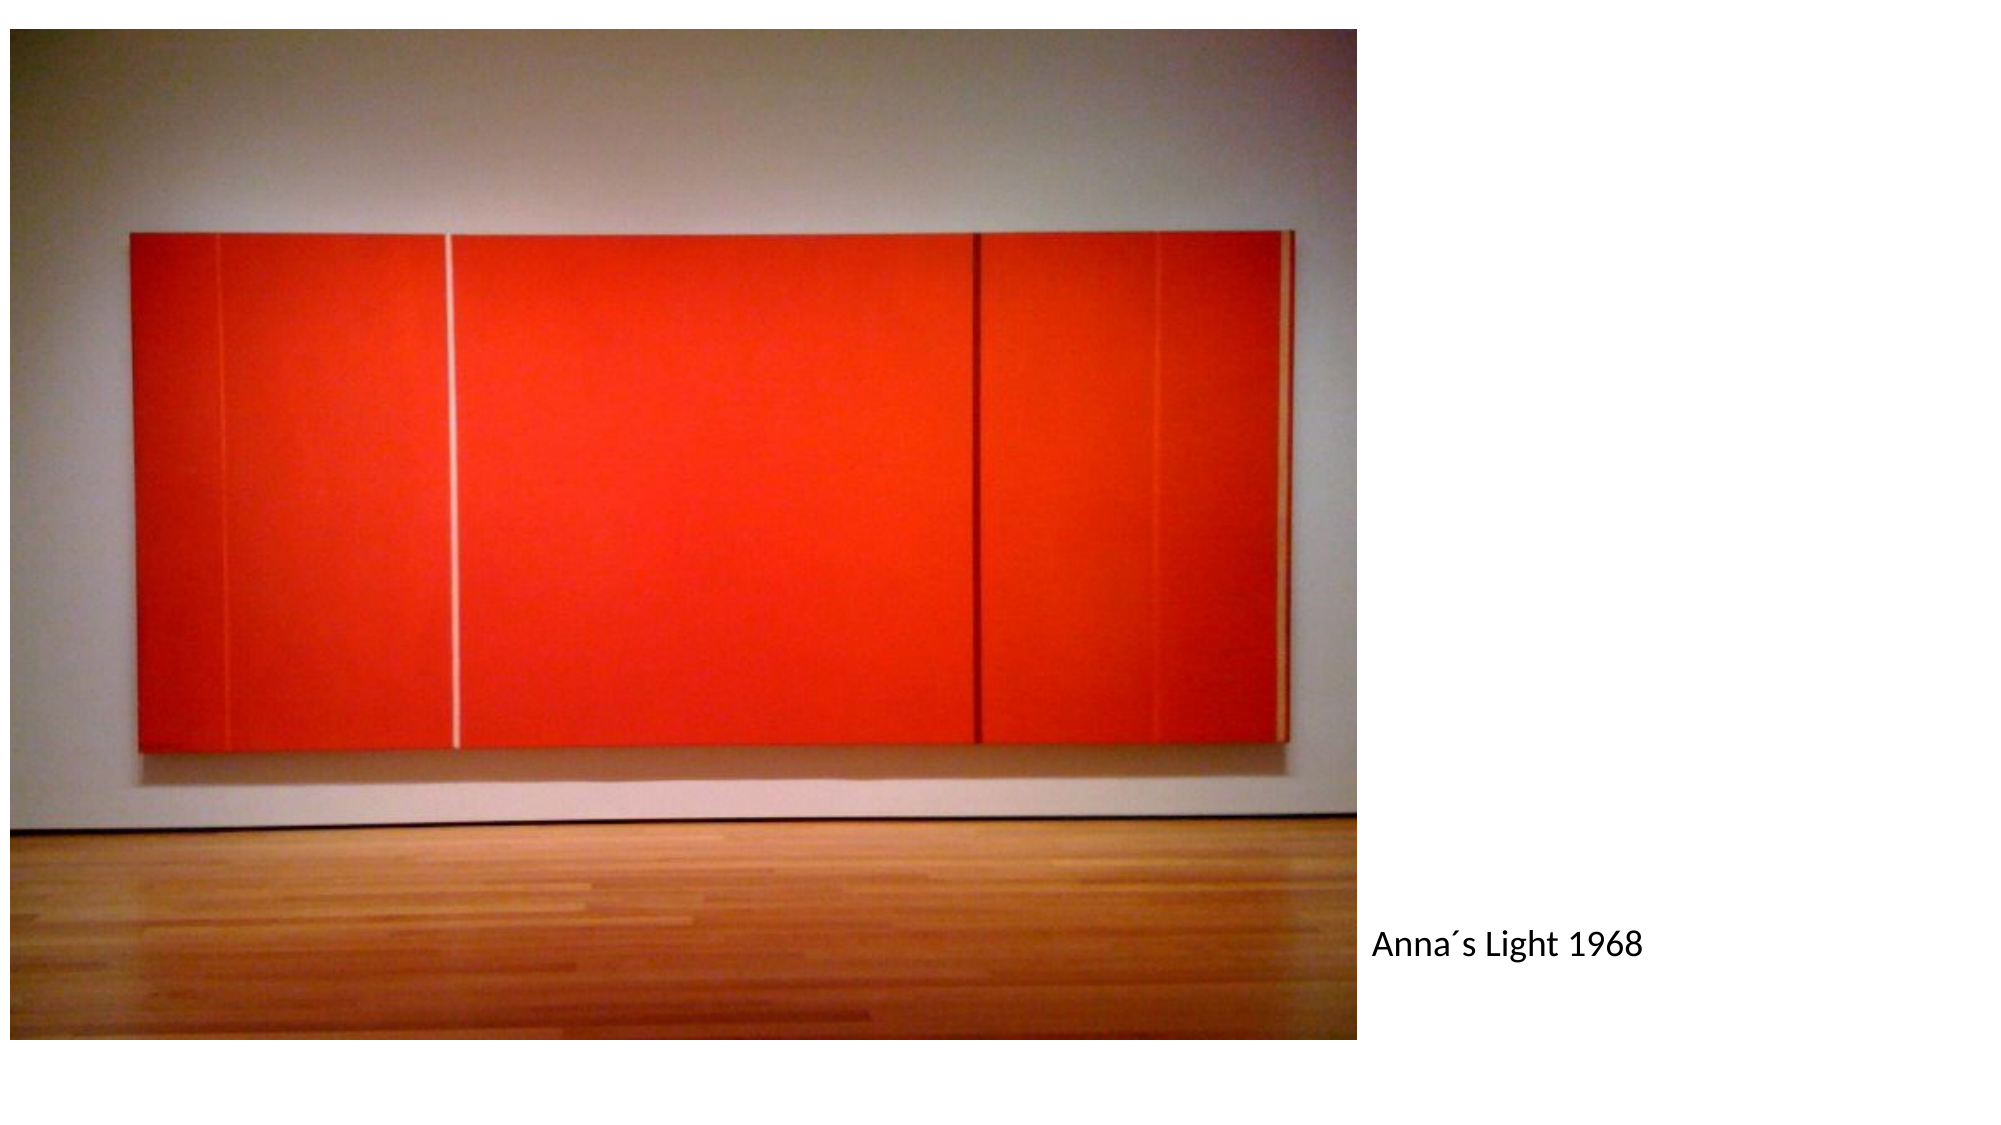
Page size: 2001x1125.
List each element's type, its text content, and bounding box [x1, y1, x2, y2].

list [10, 29, 1357, 1040]
list Anna´s Light 1968 [1357, 299, 1863, 1014]
